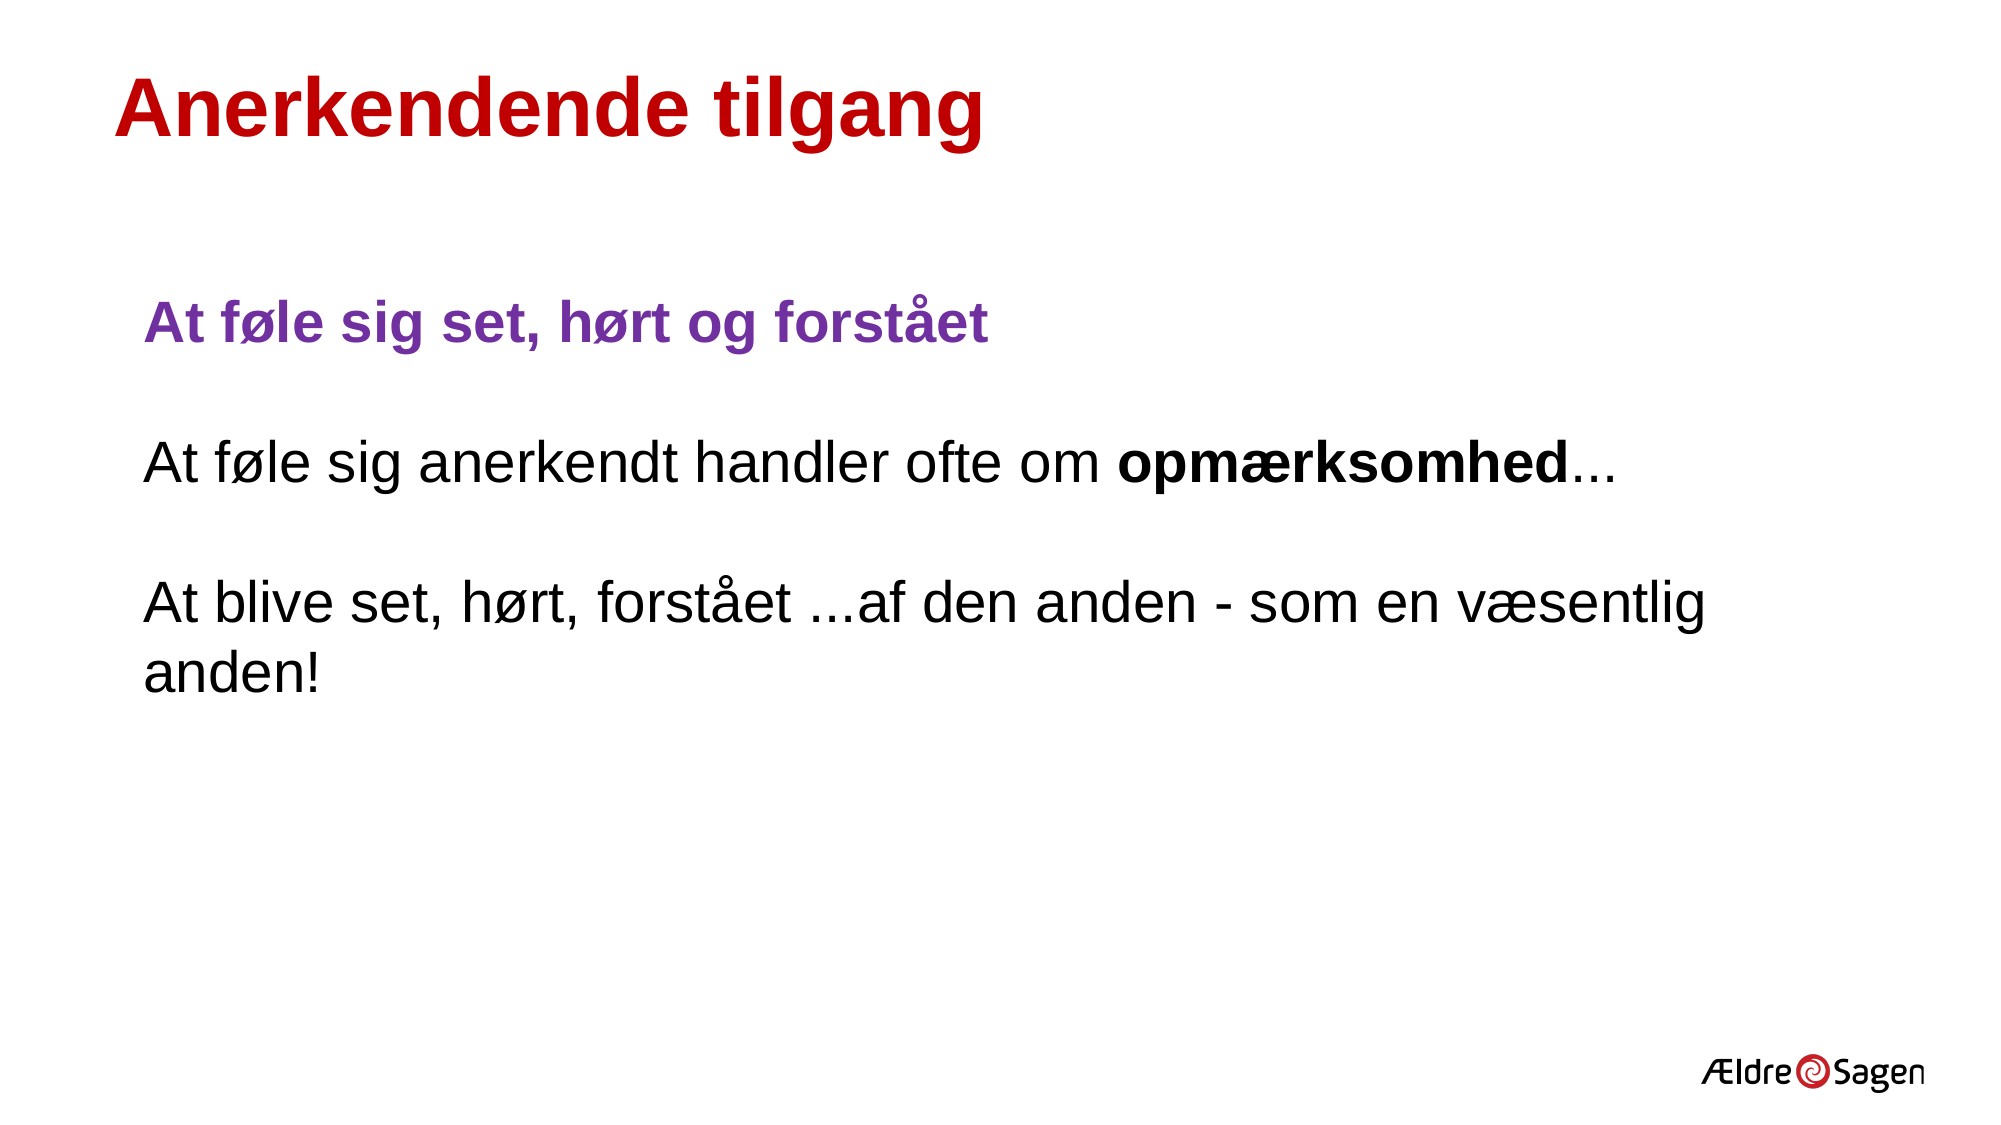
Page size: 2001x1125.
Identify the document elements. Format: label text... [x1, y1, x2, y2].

text_box Anerkendende tilgang [98, 44, 1946, 232]
text_box At føle sig set, hørt og forstået At føle sig anerkendt handler ofte om opmærksomhed... At blive set, hørt, forstået ...af den anden - som en væsentlig anden! [128, 277, 1818, 712]
